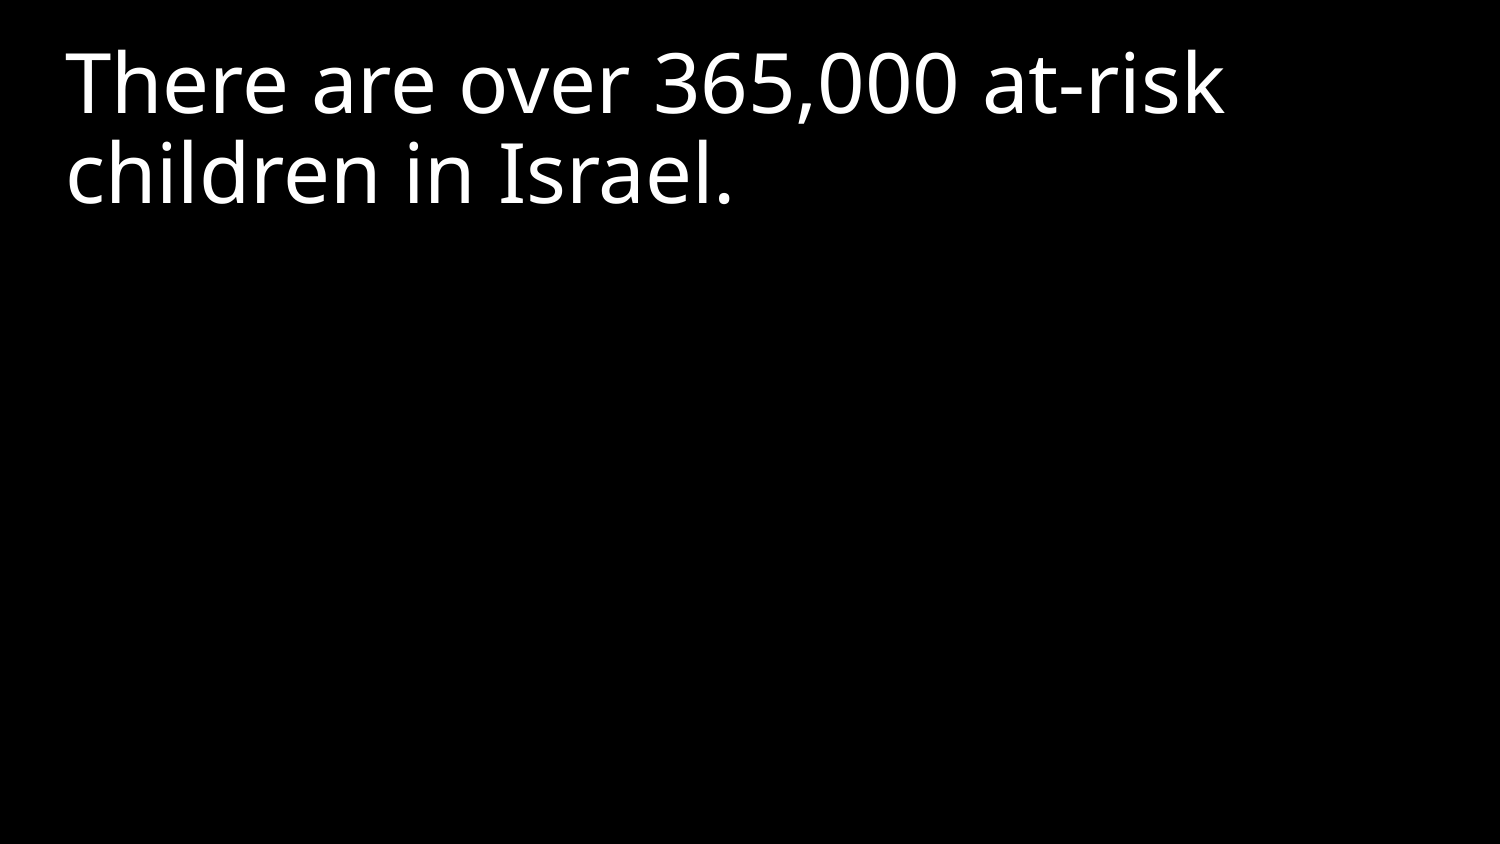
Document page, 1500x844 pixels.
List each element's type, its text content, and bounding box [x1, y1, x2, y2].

subtitle There are over 365,000 at-risk children in Israel. [50, 34, 1450, 797]
